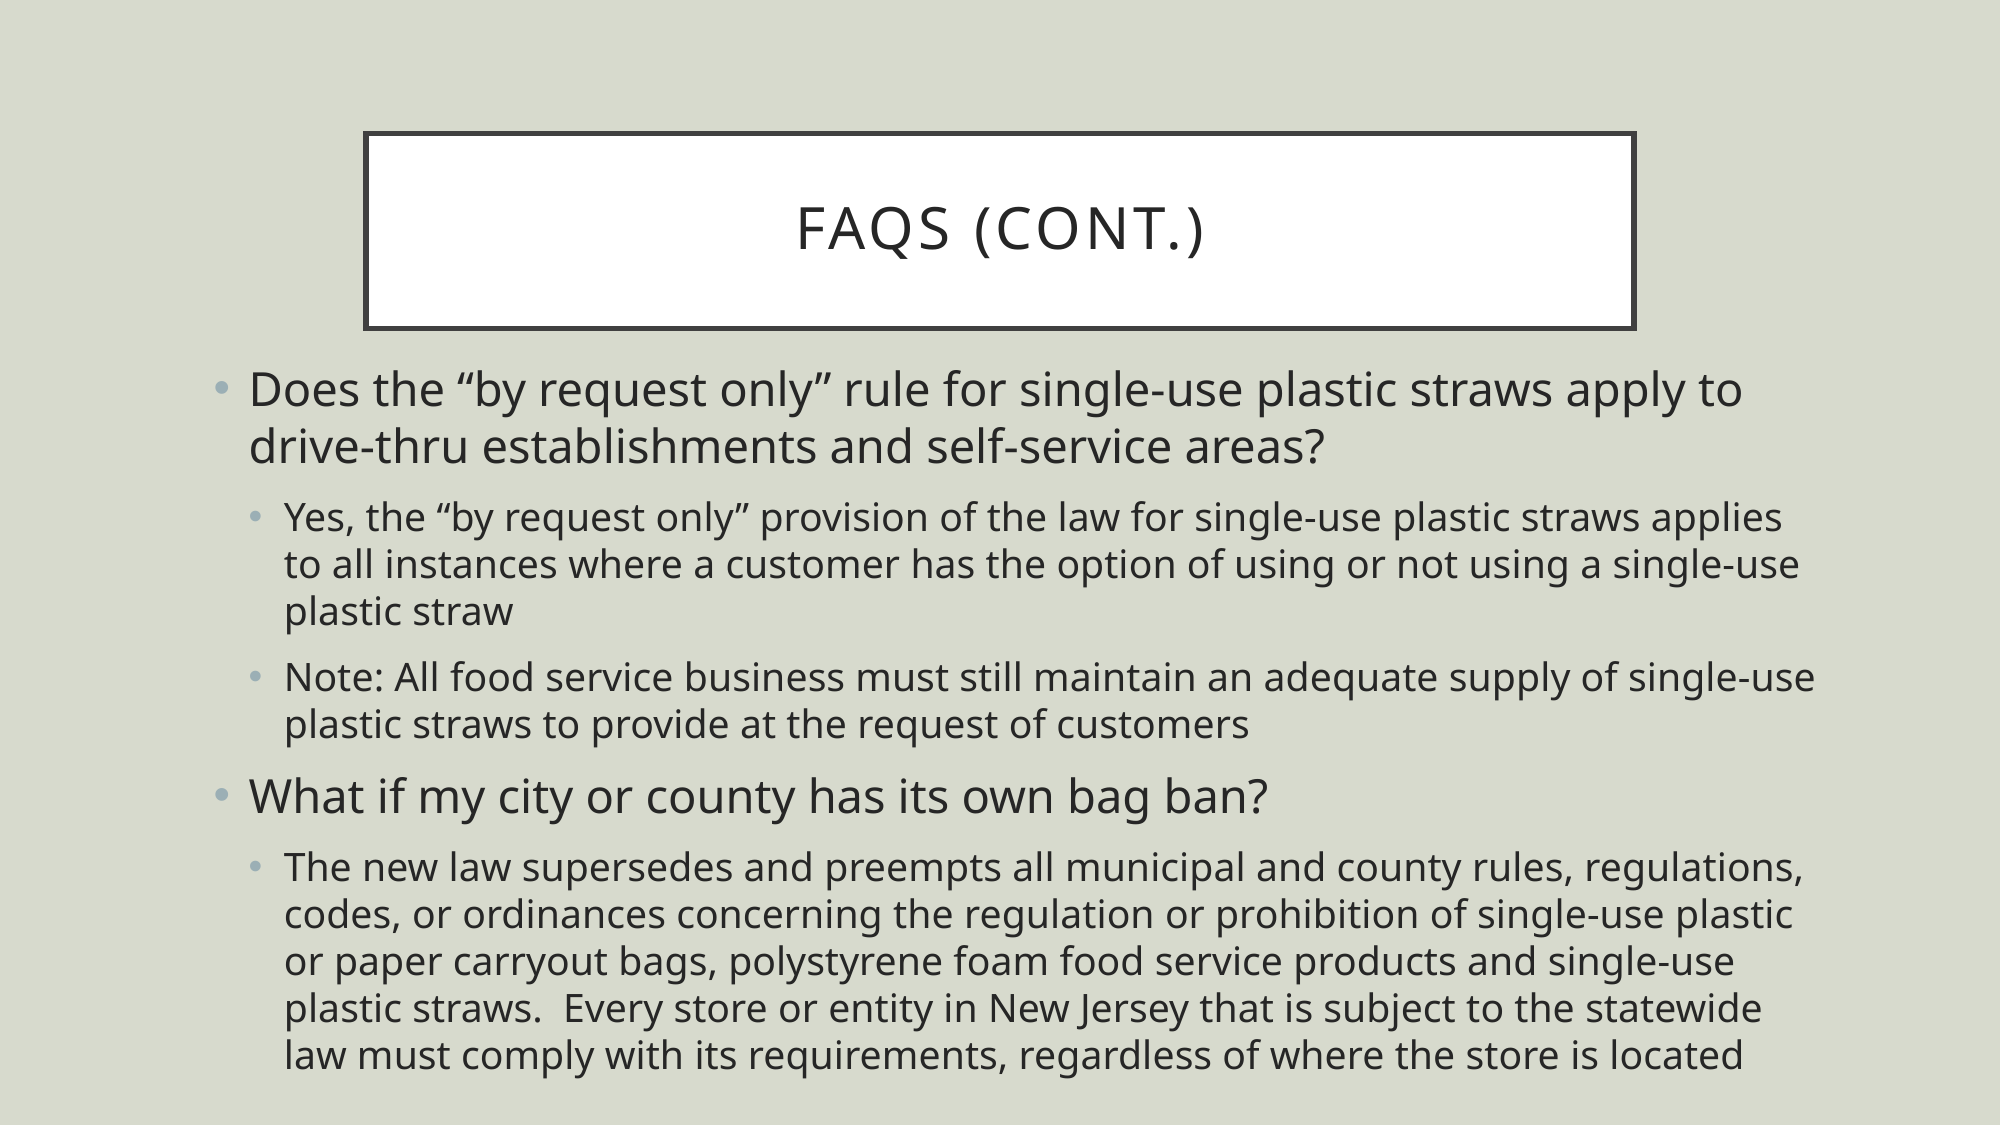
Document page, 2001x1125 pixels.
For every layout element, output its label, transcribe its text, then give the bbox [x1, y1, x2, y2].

list Does the “by request only” rule for single-use plastic straws apply to drive-thru establishments and self-service areas? Yes, the “by request only” provision of the law for single-use plastic straws applies to all instances where a customer has the option of using or not using a single-use plastic straw Note: All food service business must still maintain an adequate supply of single-use plastic straws to provide at the request of customers What if my city or county has its own bag ban? The new law supersedes and preempts all municipal and county rules, regulations, codes, or ordinances concerning the regulation or prohibition of single-use plastic or paper carryout bags, polystyrene foam food service products and single-use plastic straws. Every store or entity in New Jersey that is subject to the statewide law must comply with its requirements, regardless of where the store is located [198, 352, 1843, 1100]
title FAQs (cont.) [363, 131, 1637, 331]
